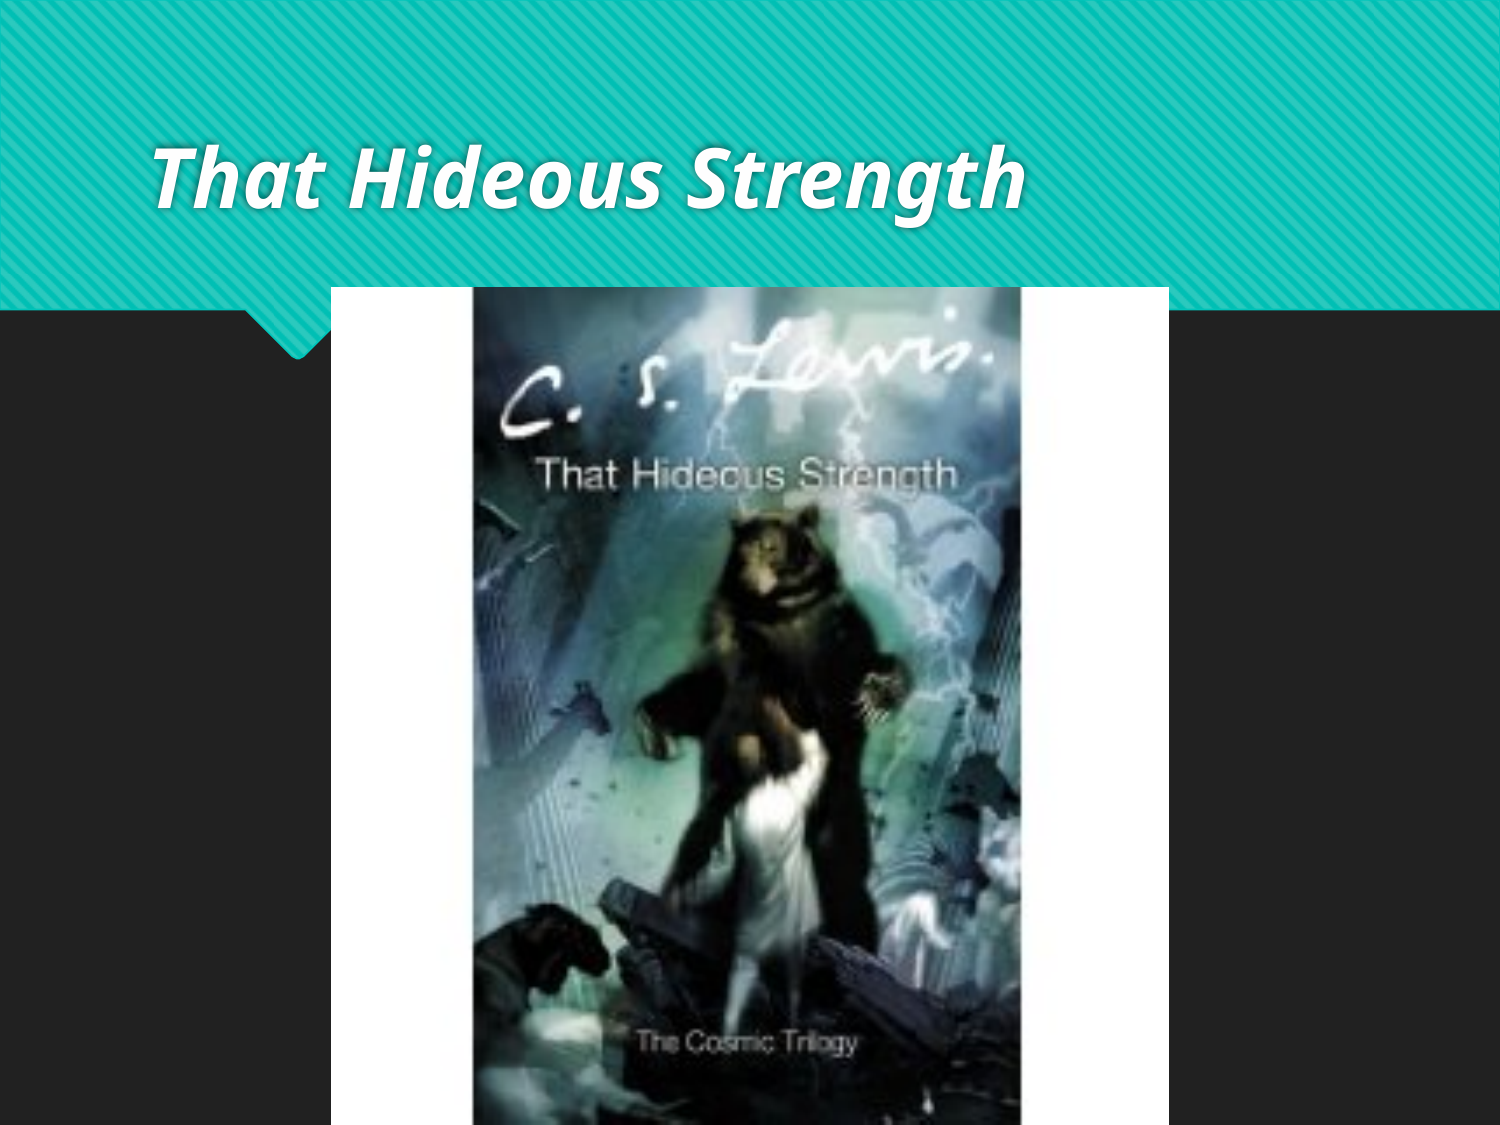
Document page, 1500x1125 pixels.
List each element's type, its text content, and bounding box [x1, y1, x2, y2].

title That Hideous Strength [132, 73, 1368, 233]
picture [330, 287, 1169, 1125]
